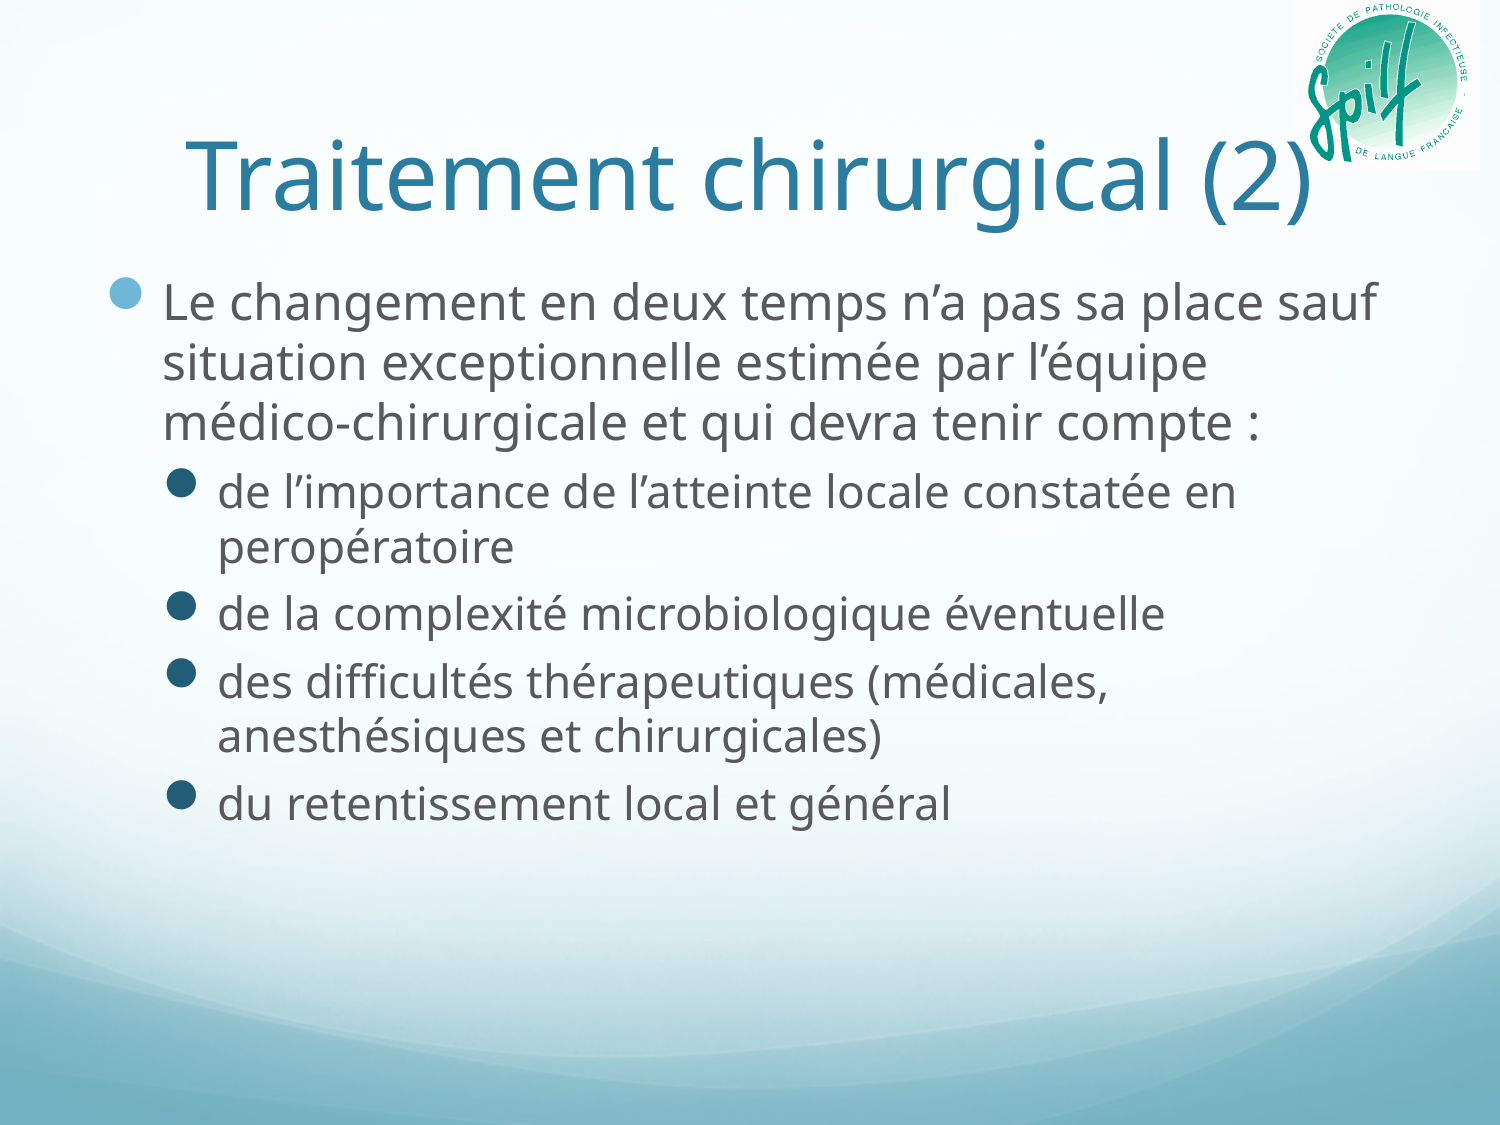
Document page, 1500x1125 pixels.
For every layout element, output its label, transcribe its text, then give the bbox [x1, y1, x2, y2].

picture [1295, 0, 1480, 171]
list Le changement en deux temps n’a pas sa place sauf situation exceptionnelle estimée par l’équipe médico-chirurgicale et qui devra tenir compte : de l’importance de l’atteinte locale constatée en peropératoire de la complexité microbiologique éventuelle des difficultés thérapeutiques (médicales, anesthésiques et chirurgicales) du retentissement local et général [90, 262, 1410, 975]
title Traitement chirurgical (2) [90, 17, 1410, 237]
